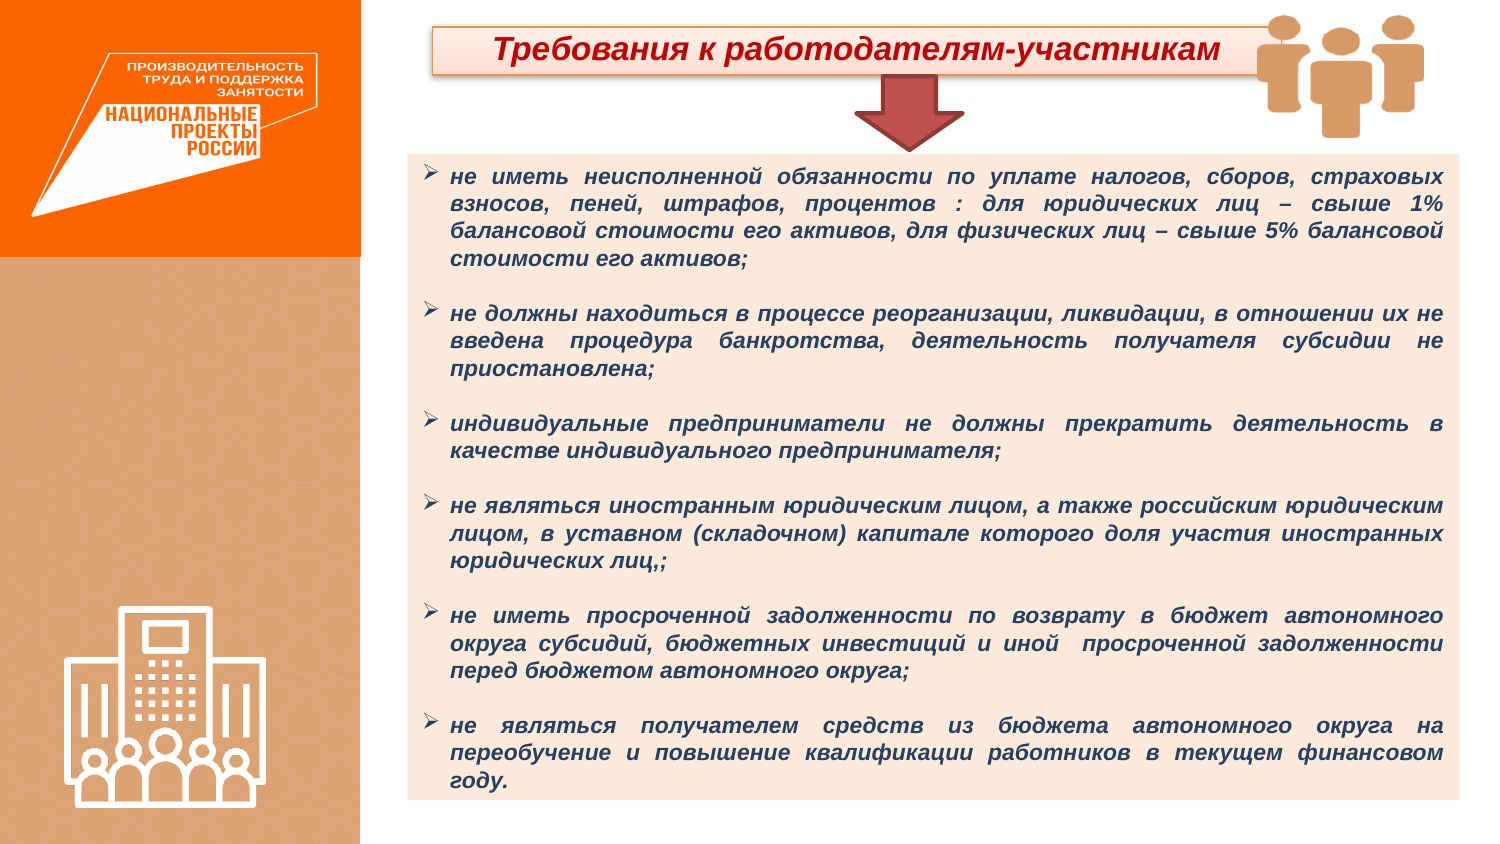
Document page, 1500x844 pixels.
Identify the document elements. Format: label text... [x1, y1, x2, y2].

text_box Требования к работодателям-участникам [432, 26, 1252, 76]
picture [0, 0, 361, 844]
text_box [854, 74, 965, 152]
picture [1257, 15, 1425, 138]
text_box не иметь неисполненной обязанности по уплате налогов, сборов, страховых взносов, пеней, штрафов, процентов : для юридических лиц – свыше 1% балансовой стоимости его активов, для физических лиц – свыше 5% балансовой стоимости его активов; не должны находиться в процессе реорганизации, ликвидации, в отношении их не введена процедура банкротства, деятельность получателя субсидии не приостановлена; индивидуальные предприниматели не должны прекратить деятельность в качестве индивидуального предпринимателя; не являться иностранным юридическим лицом, а также российским юридическим лицом, в уставном (складочном) капитале которого доля участия иностранных юридических лиц,; не иметь просроченной задолженности по возврату в бюджет автономного округа субсидий, бюджетных инвестиций и иной просроченной задолженности перед бюджетом автономного округа; не являться получателем средств из бюджета автономного округа на переобучение и повышение квалификации работников в текущем финансовом году. [407, 153, 1460, 801]
